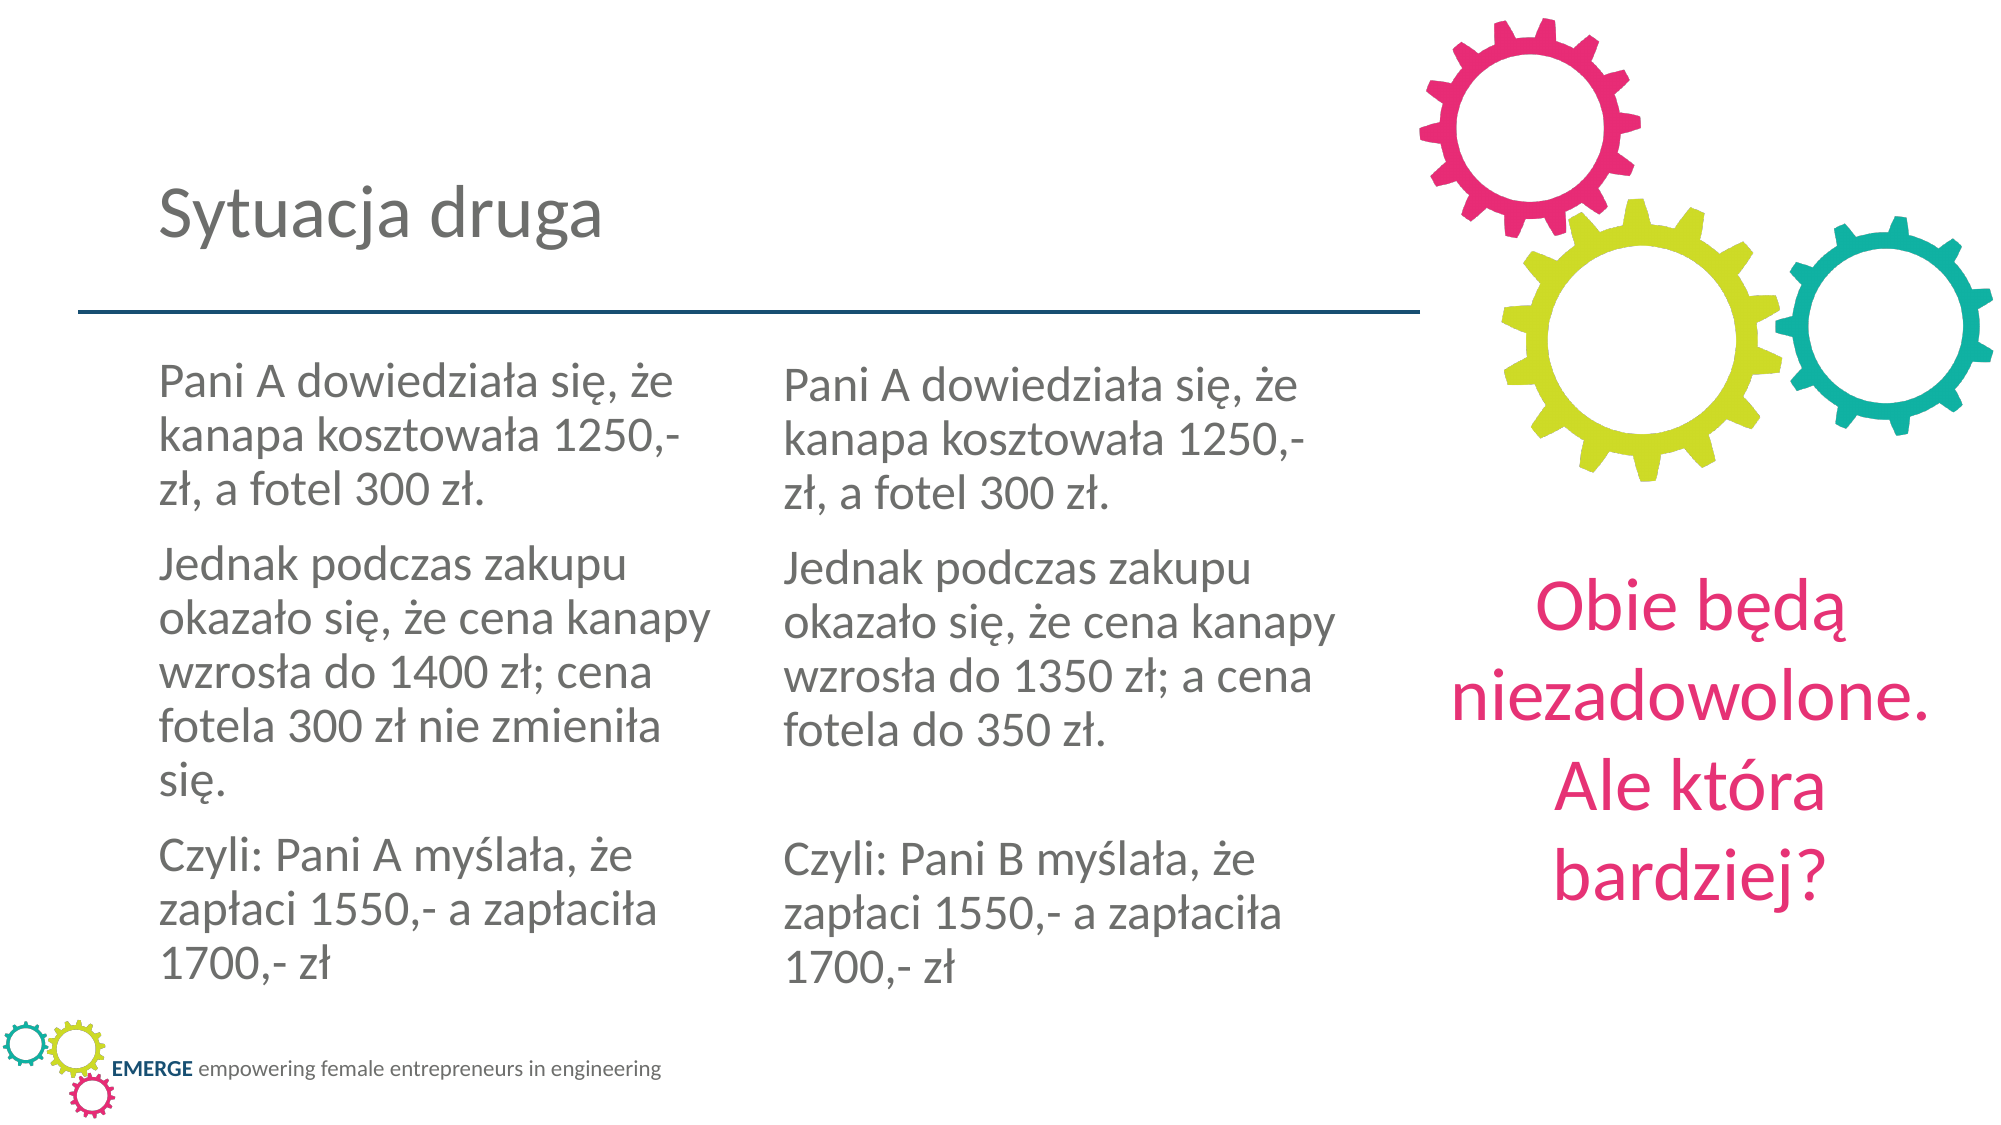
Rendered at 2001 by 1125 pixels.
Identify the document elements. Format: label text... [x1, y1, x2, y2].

picture [0, 992, 134, 1125]
list Pani A dowiedziała się, że kanapa kosztowała 1250,- zł, a fotel 300 zł. Jednak podczas zakupu okazało się, że cena kanapy wzrosła do 1350 zł; a cena fotela do 350 zł. Czyli: Pani B myślała, że zapłaci 1550,- a zapłaciła 1700,- zł [768, 350, 1359, 1003]
list Pani A dowiedziała się, że kanapa kosztowała 1250,- zł, a fotel 300 zł. Jednak podczas zakupu okazało się, że cena kanapy wzrosła do 1400 zł; cena fotela 300 zł nie zmieniła się. Czyli: Pani A myślała, że zapłaci 1550,- a zapłaciła 1700,- zł [143, 347, 735, 997]
list Sytuacja druga [143, 165, 1359, 280]
picture [1324, 0, 2001, 547]
text_box Obie będą niezadowolone. Ale która bardziej? [1432, 547, 1950, 923]
